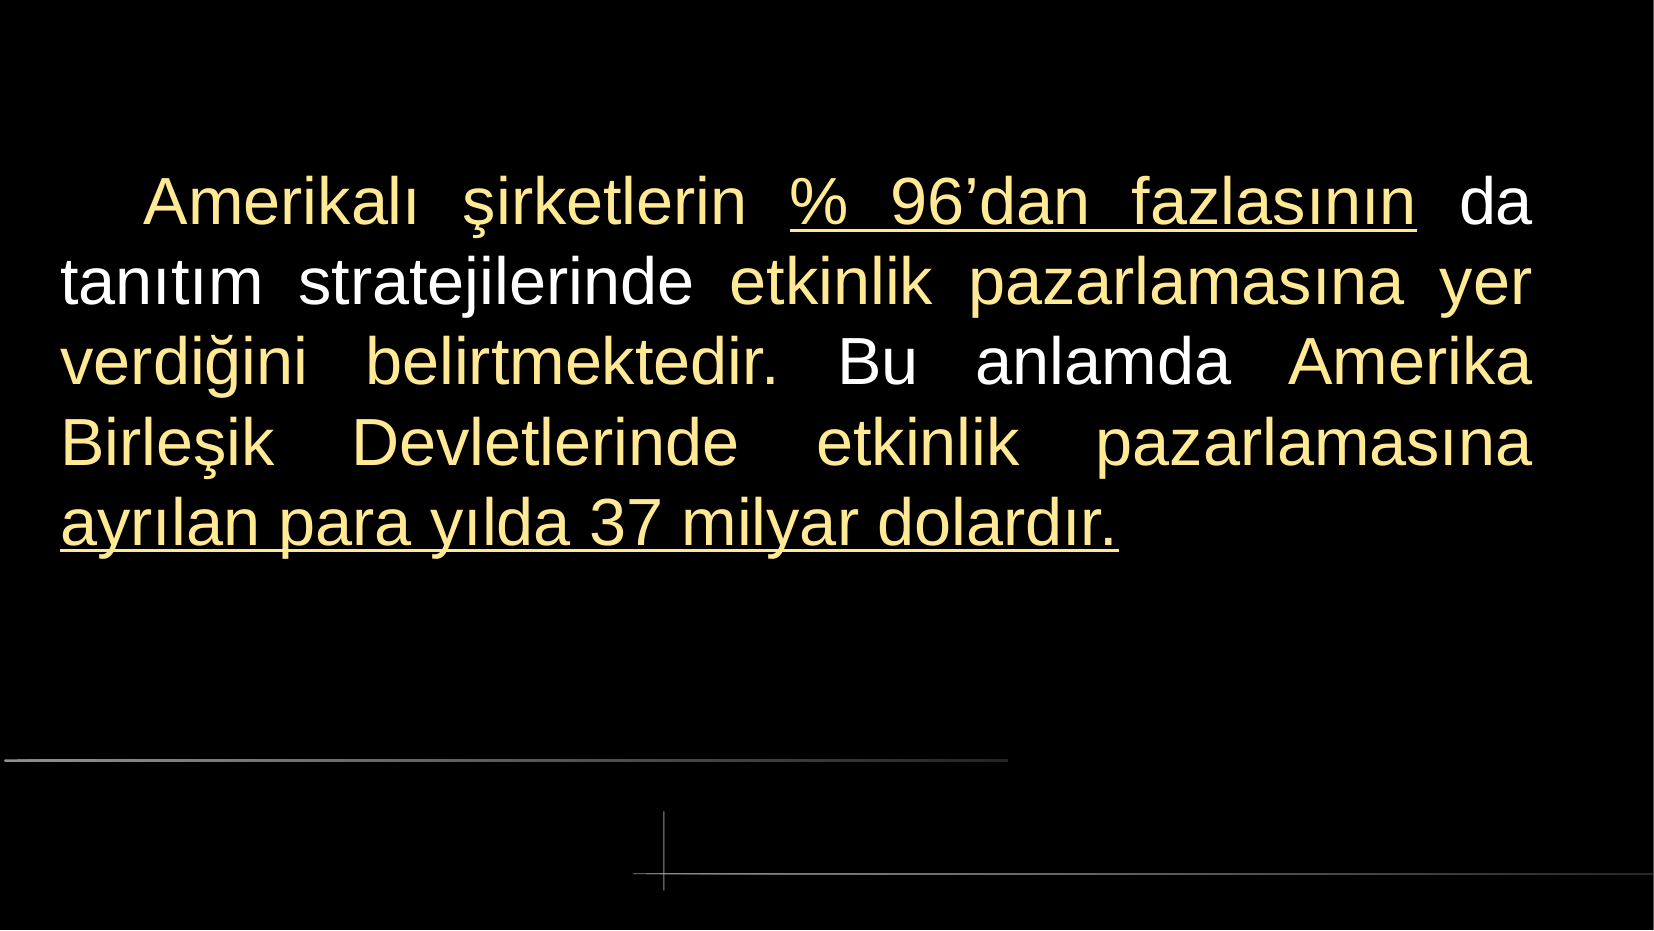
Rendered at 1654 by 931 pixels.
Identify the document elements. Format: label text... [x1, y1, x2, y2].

list Amerikalı şirketlerin % 96’dan fazlasının da tanıtım stratejilerinde etkinlik pazarlamasına yer verdiğini belirtmektedir. Bu anlamda Amerika Birleşik Devletlerinde etkinlik pazarlamasına ayrılan para yılda 37 milyar dolardır. [60, 48, 1533, 866]
